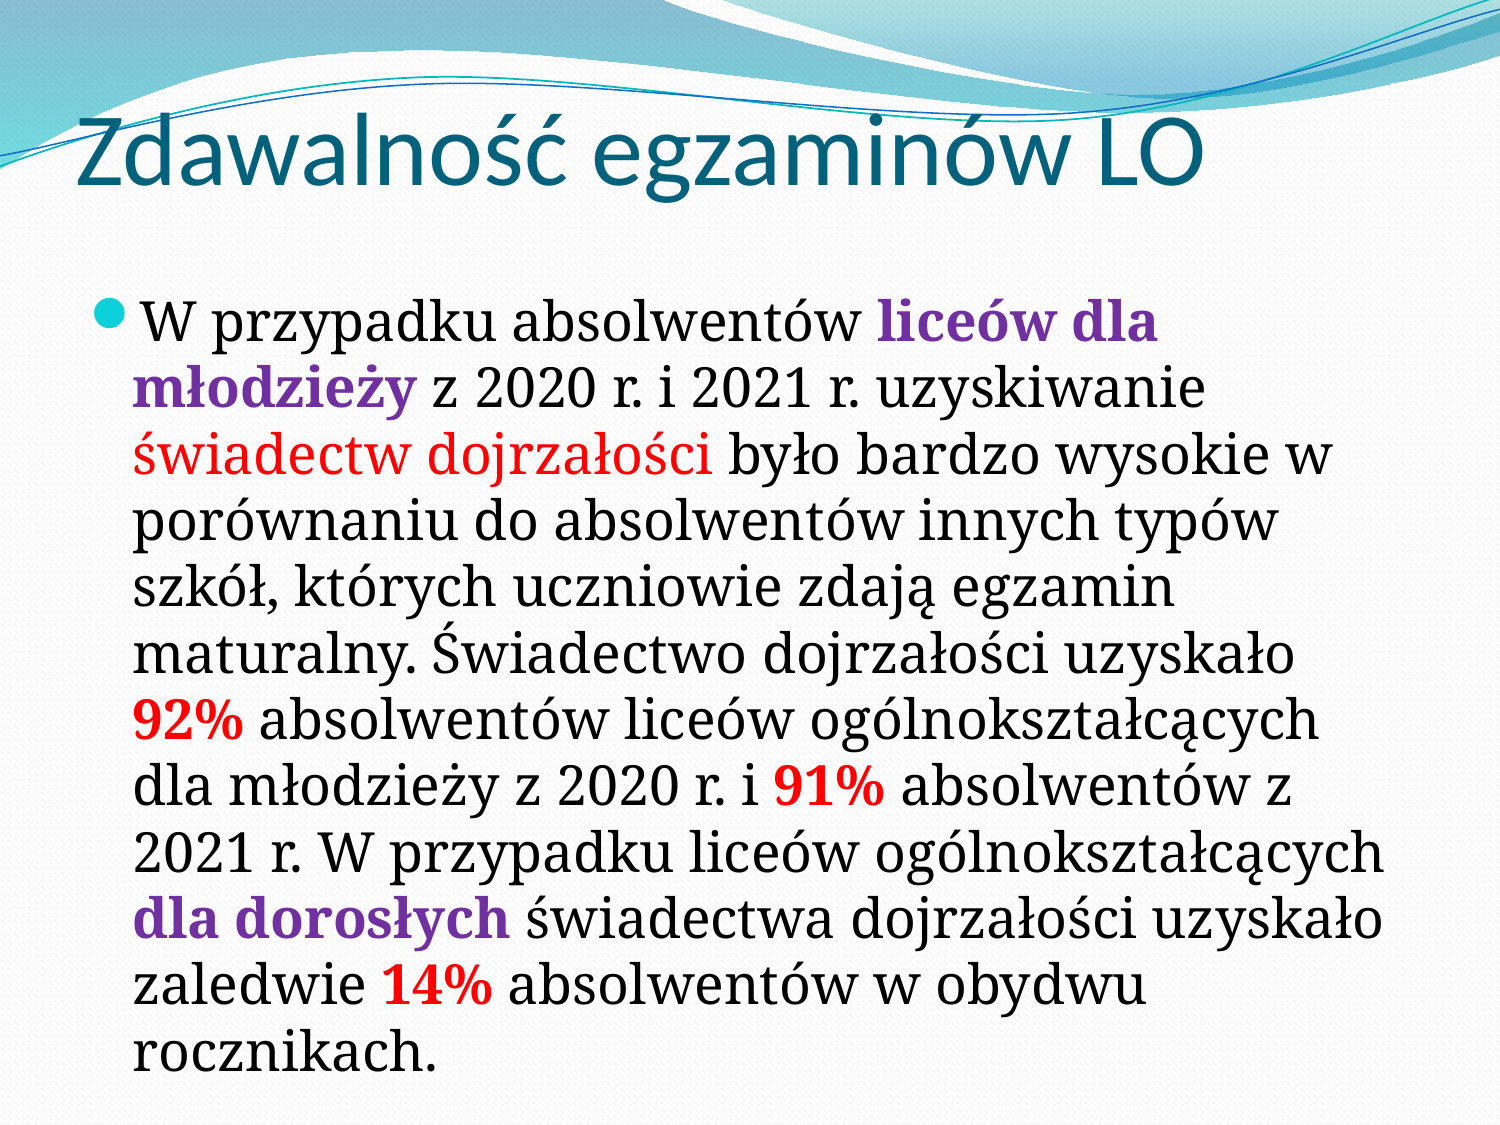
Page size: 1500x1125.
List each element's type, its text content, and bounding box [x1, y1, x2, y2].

list W przypadku absolwentów liceów dla młodzieży z 2020 r. i 2021 r. uzyskiwanie świadectw dojrzałości było bardzo wysokie w porównaniu do absolwentów innych typów szkół, których uczniowie zdają egzamin maturalny. Świadectwo dojrzałości uzyskało 92% absolwentów liceów ogólnokształcących dla młodzieży z 2020 r. i 91% absolwentów z 2021 r. W przypadku liceów ogólnokształcących dla dorosłych świadectwa dojrzałości uzyskało zaledwie 14% absolwentów w obydwu rocznikach. [75, 278, 1425, 1094]
title Zdawalność egzaminów LO [75, 19, 1425, 207]
